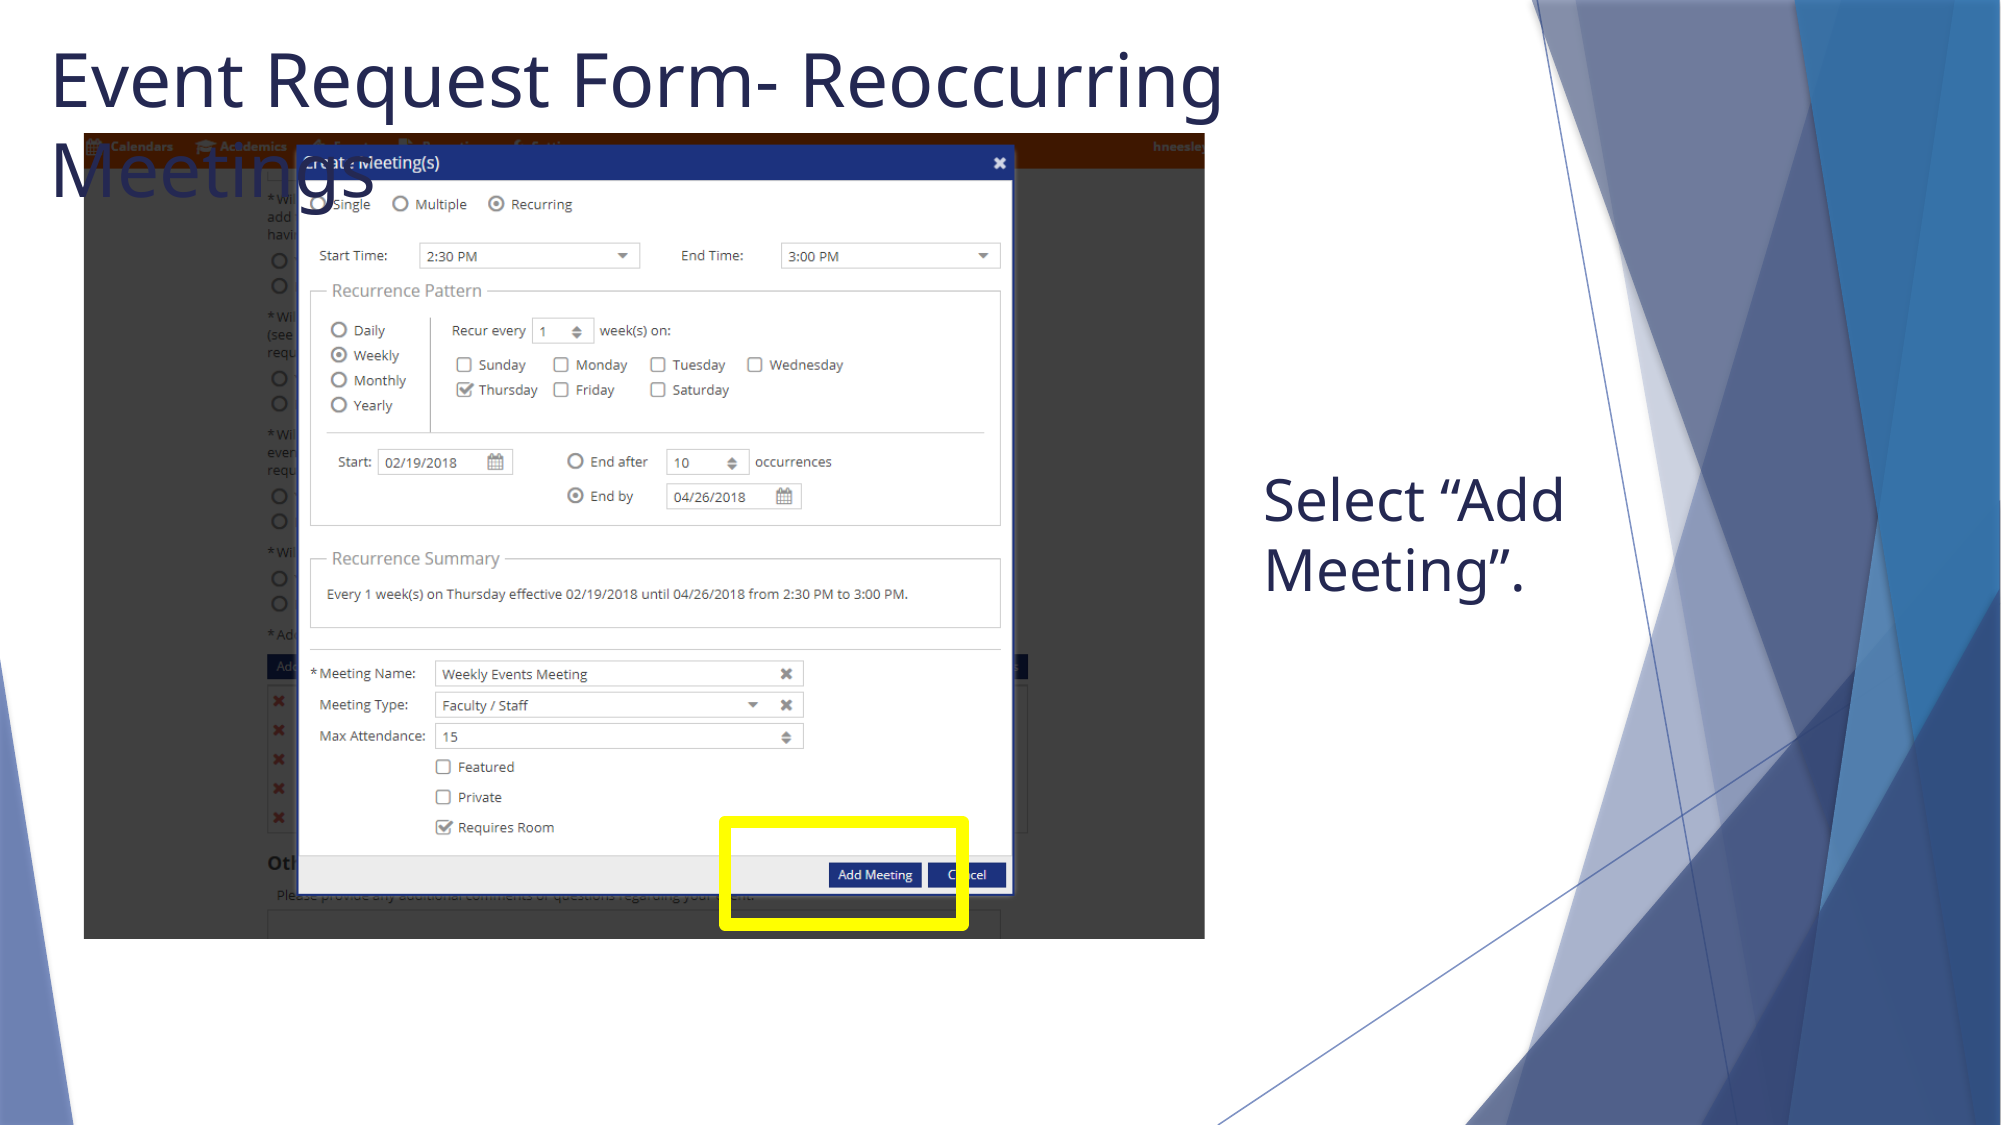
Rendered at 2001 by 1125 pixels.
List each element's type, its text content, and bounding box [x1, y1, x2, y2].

text_box Event Request Form- Reoccurring Meetings [34, 25, 1525, 242]
picture [83, 132, 1206, 940]
text_box Select “Add Meeting”. [1248, 456, 1600, 611]
